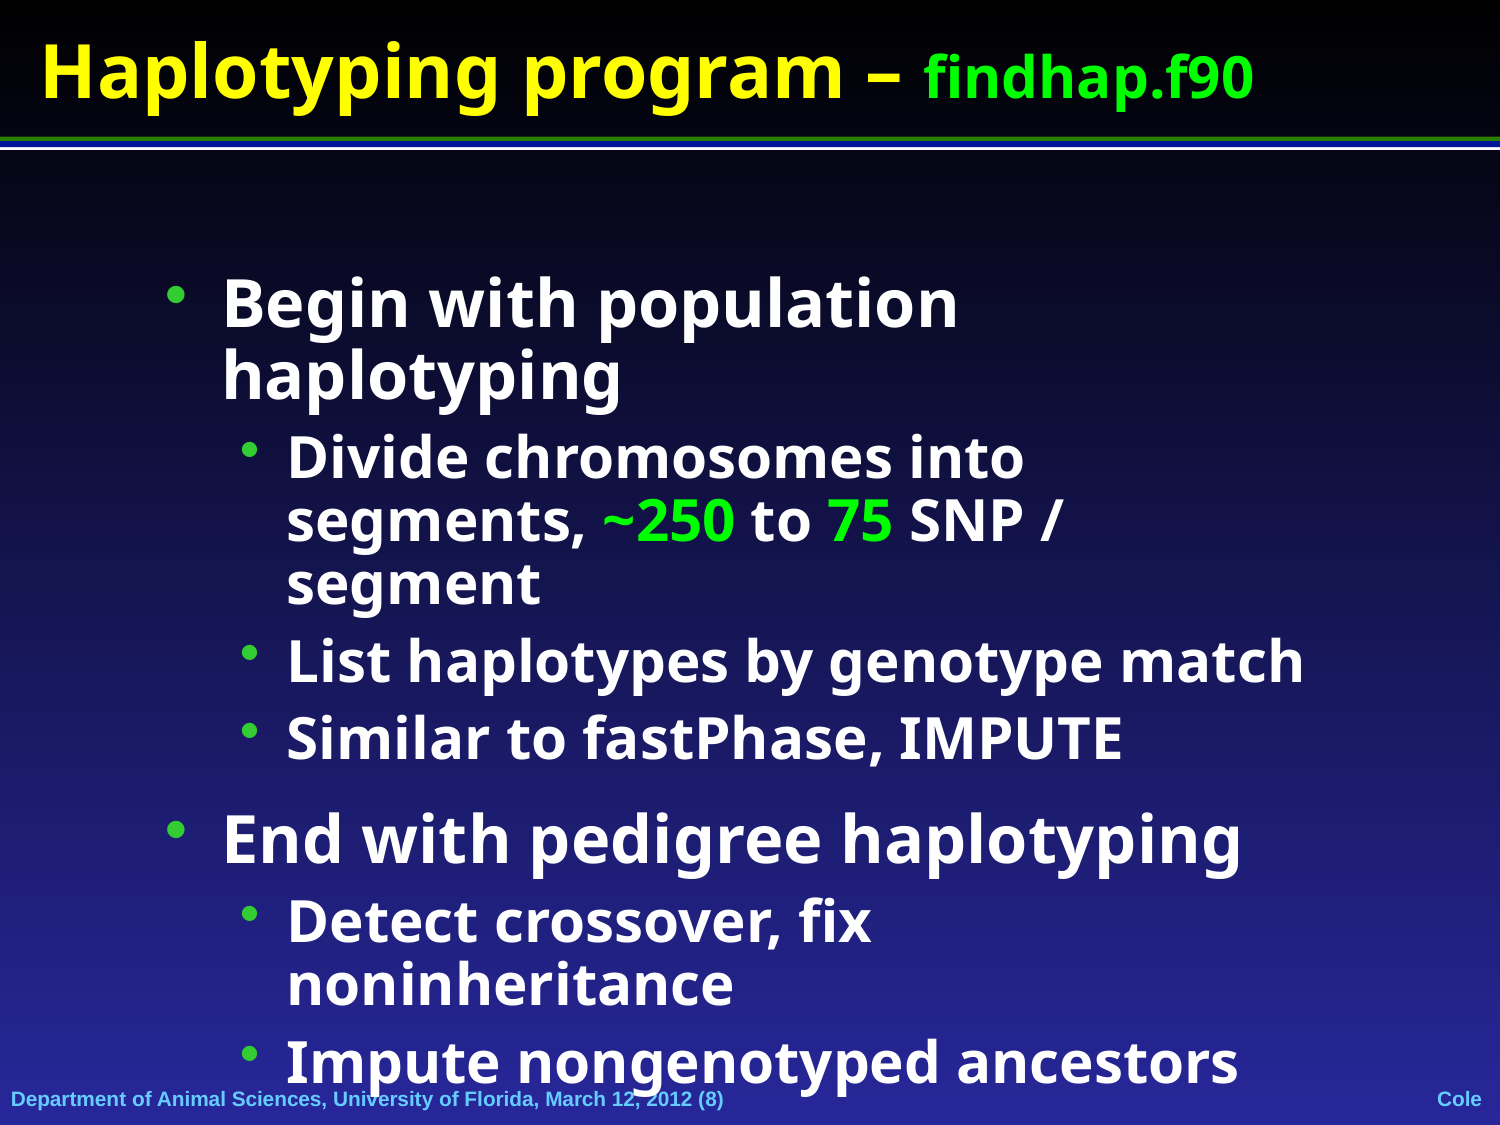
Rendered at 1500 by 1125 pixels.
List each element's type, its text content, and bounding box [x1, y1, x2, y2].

list Begin with population haplotyping Divide chromosomes into segments, ~250 to 75 SNP / segment List haplotypes by genotype match Similar to fastPhase, IMPUTE End with pedigree haplotyping Detect crossover, fix noninheritance Impute nongenotyped ancestors [149, 262, 1350, 938]
title Haplotyping program – findhap.f90 [24, 15, 1475, 122]
table_cell 15 [647, 1091, 656, 1096]
